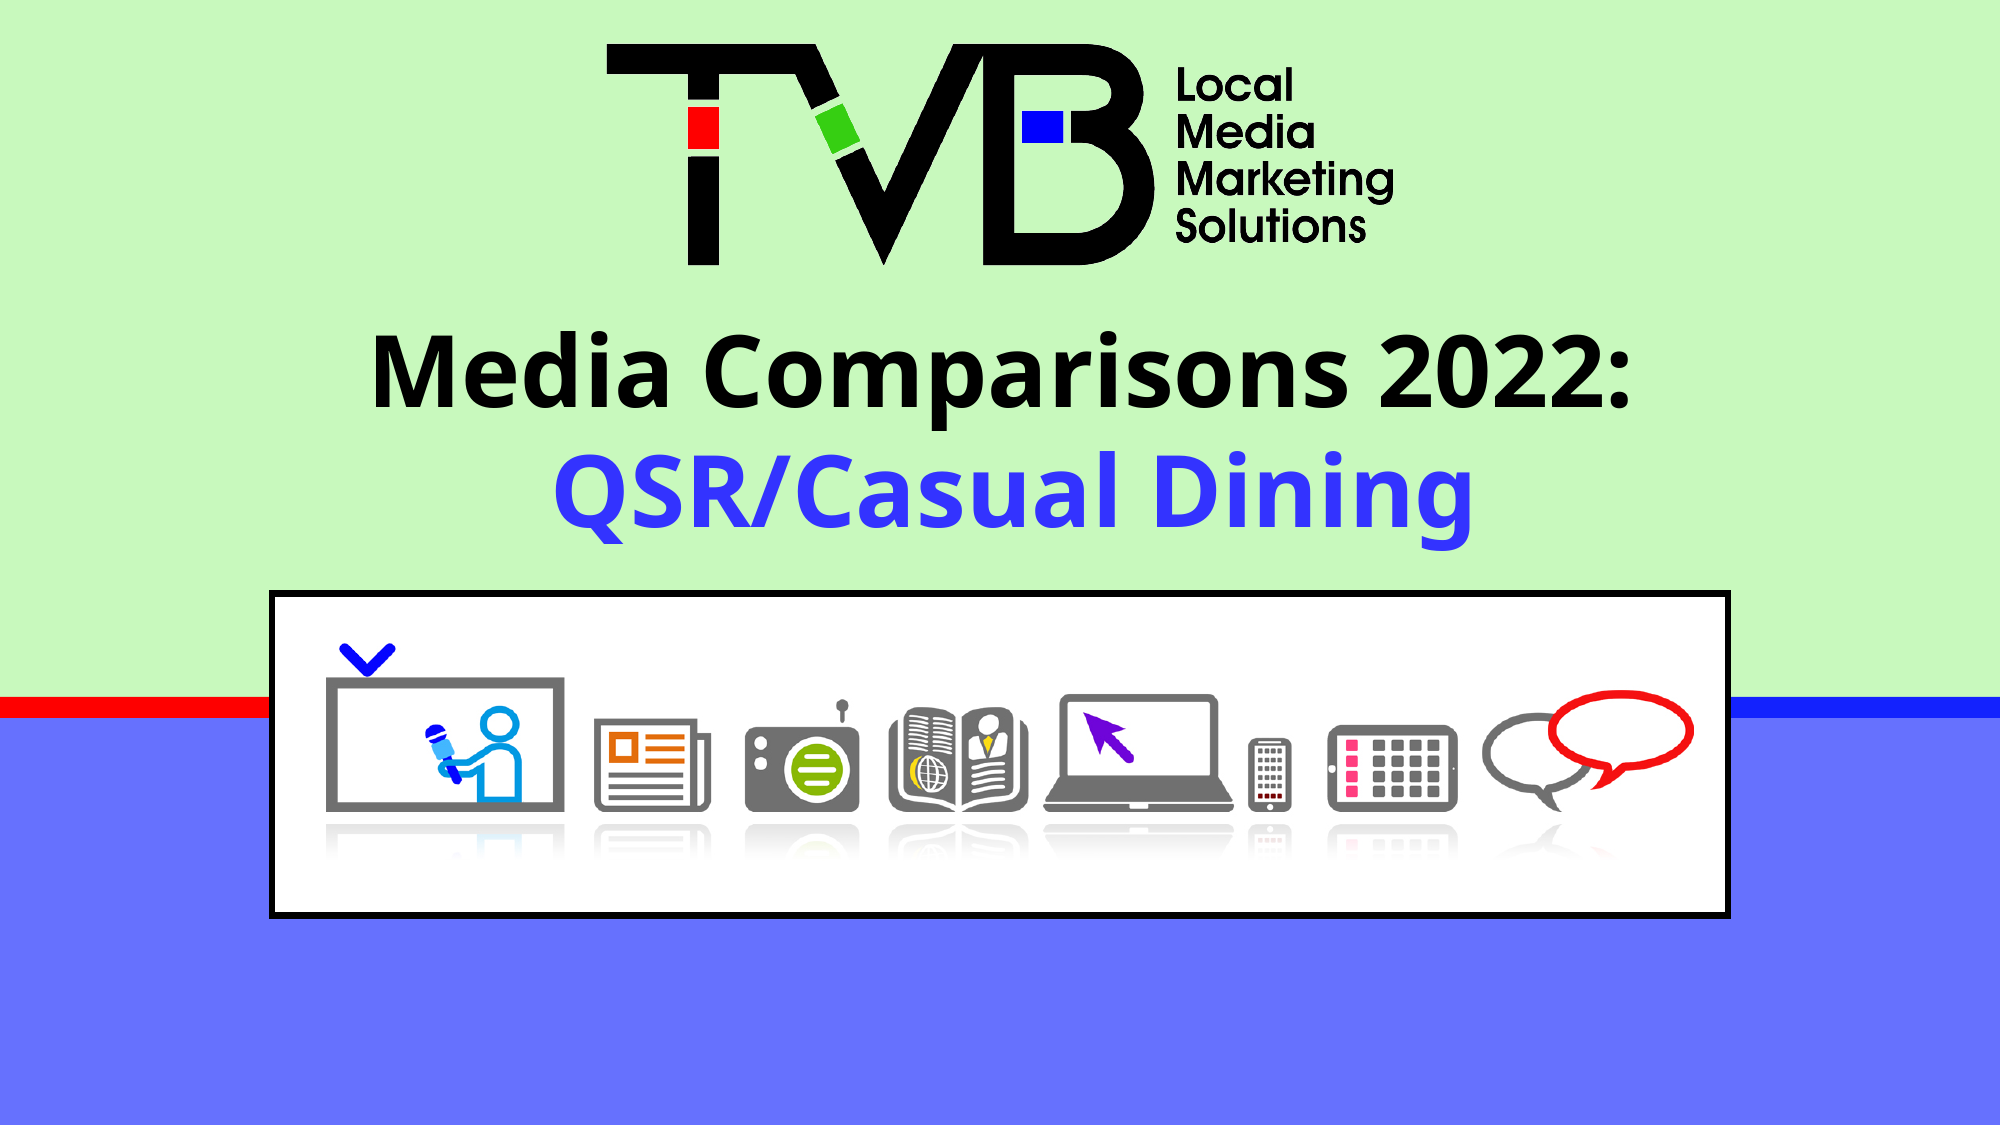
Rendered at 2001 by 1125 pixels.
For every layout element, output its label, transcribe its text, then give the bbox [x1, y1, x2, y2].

text_box [0, 729, 2000, 1125]
picture [274, 596, 1726, 913]
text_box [1729, 696, 2000, 719]
text_box [0, 0, 2000, 694]
picture [605, 42, 1395, 267]
text_box Media Comparisons 2022: QSR/Casual Dining [1, 299, 2000, 563]
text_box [0, 696, 269, 719]
